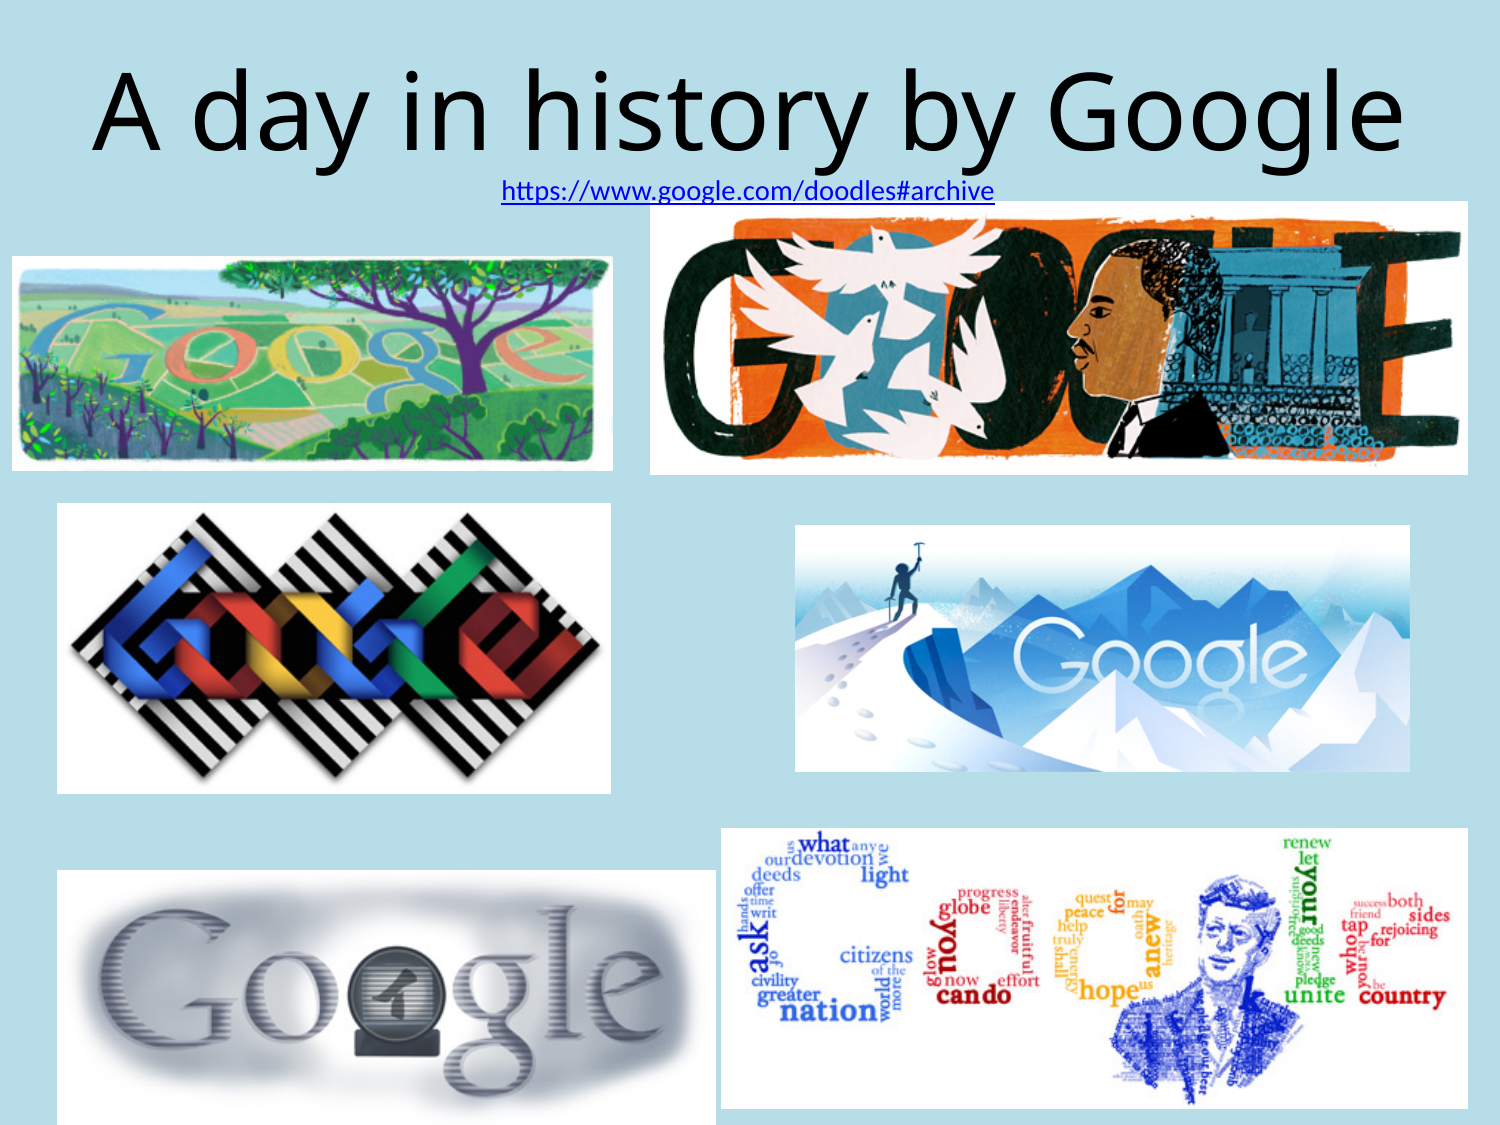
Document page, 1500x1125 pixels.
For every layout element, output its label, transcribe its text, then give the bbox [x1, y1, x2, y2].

picture [12, 256, 613, 471]
picture [56, 503, 611, 795]
picture [57, 870, 716, 1125]
picture [794, 525, 1410, 772]
title A day in history by Google https://www.google.com/doodles#archive [75, 31, 1425, 219]
picture [720, 827, 1468, 1110]
picture [649, 201, 1468, 475]
